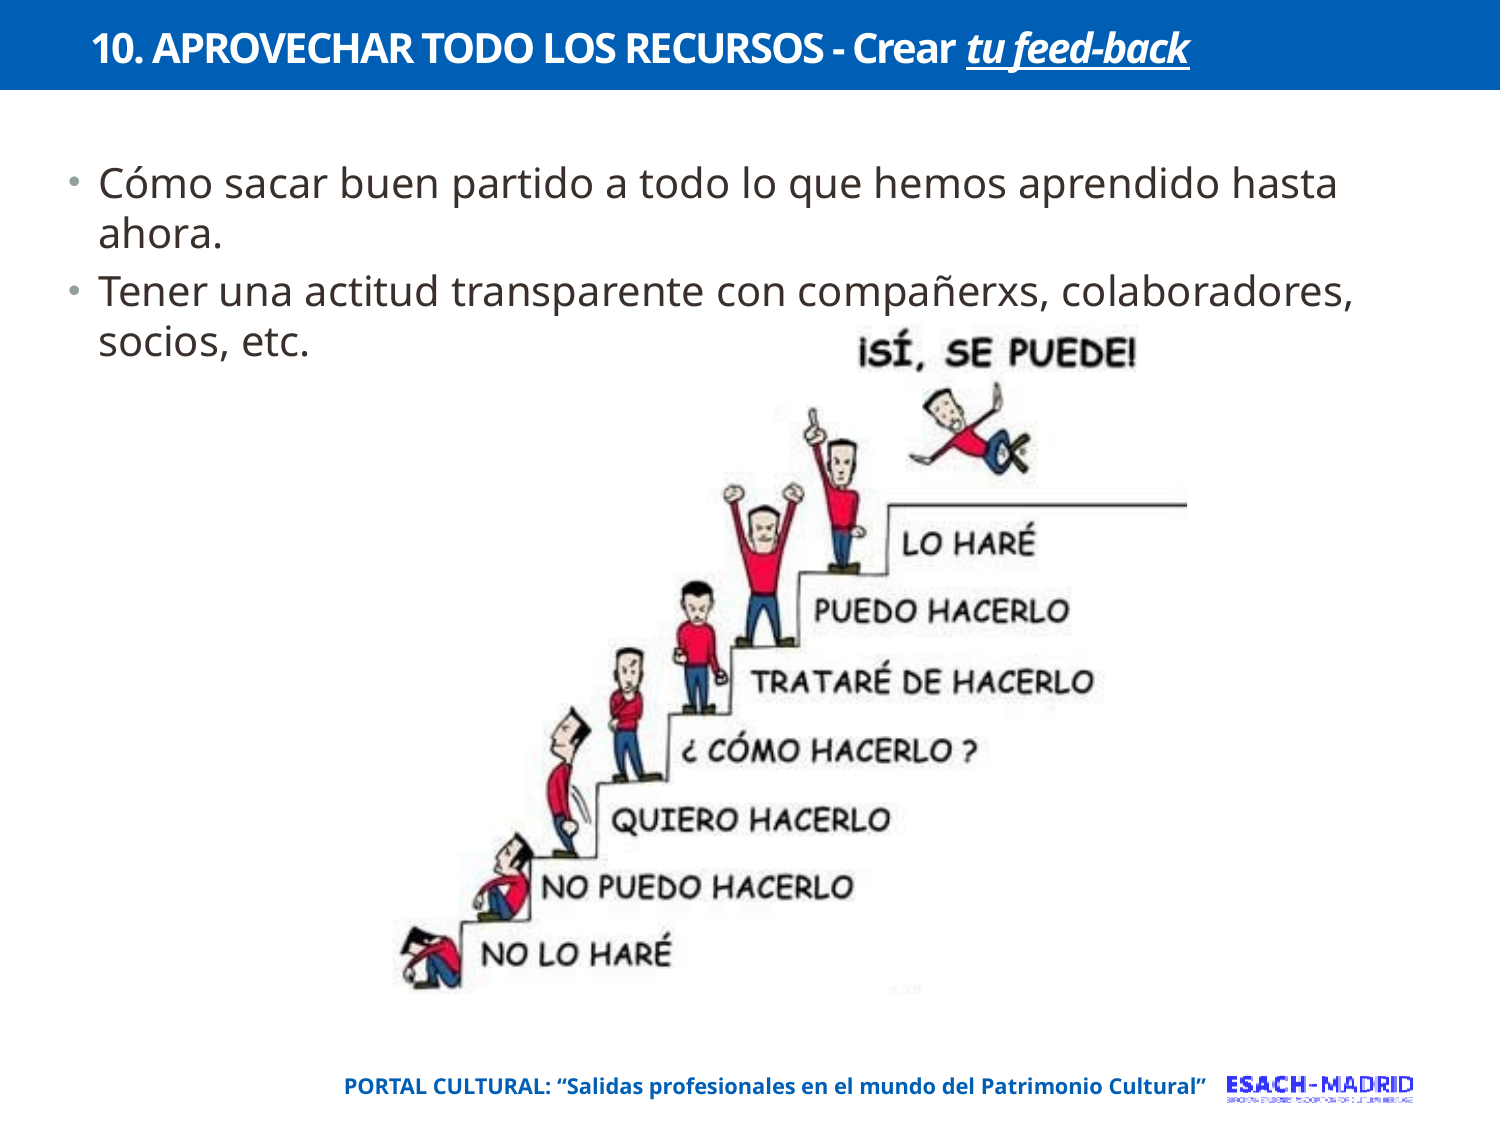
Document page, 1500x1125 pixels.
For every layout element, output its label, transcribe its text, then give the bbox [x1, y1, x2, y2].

picture [1222, 1063, 1429, 1118]
list Cómo sacar buen partido a todo lo que hemos aprendido hasta ahora. Tener una actitud transparente con compañerxs, colaboradores, socios, etc. [53, 149, 1471, 892]
title 10. APROVECHAR TODO LOS RECURSOS - Crear tu feed-back [75, 4, 1425, 90]
picture [359, 323, 1188, 995]
